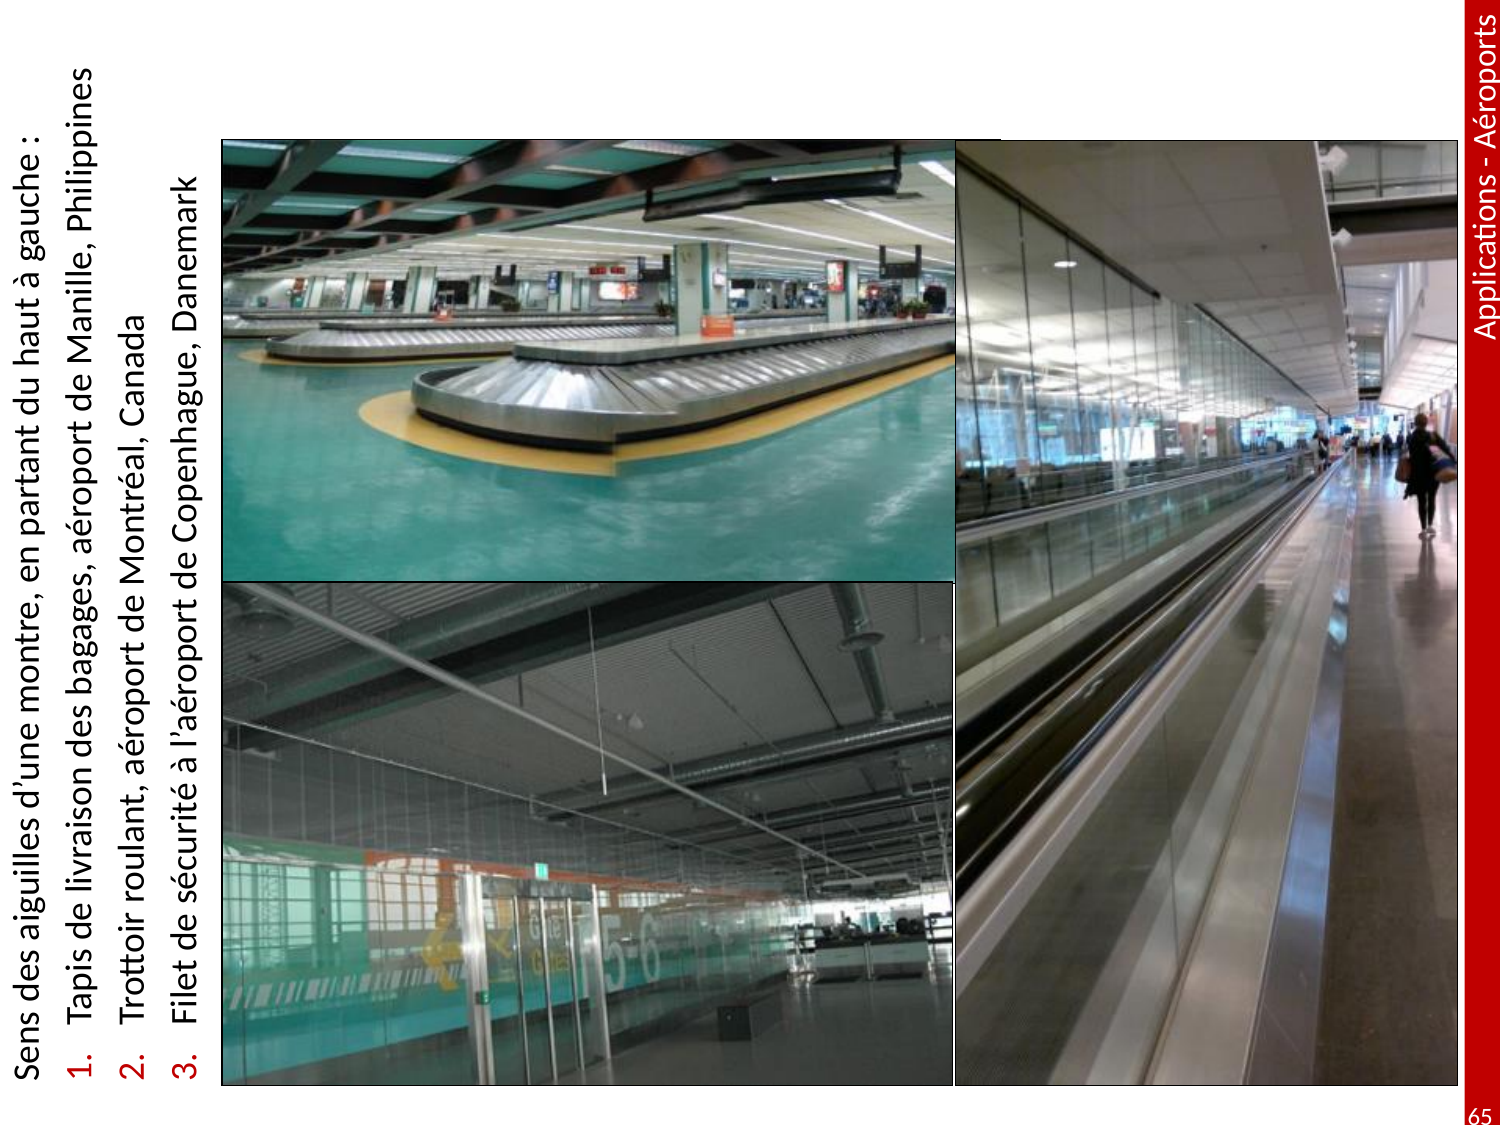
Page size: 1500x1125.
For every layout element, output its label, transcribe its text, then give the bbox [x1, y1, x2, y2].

slide_number 65 [1452, 1093, 1500, 1125]
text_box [222, 139, 1458, 1086]
list Sens des aiguilles d’une montre, en partant du haut à gauche : Tapis de livraison des bagages, aéroport de Manille, Philippines Trottoir roulant, aéroport de Montréal, Canada Filet de sécurité à l’aéroport de Copenhague, Danemark [0, 0, 214, 1097]
